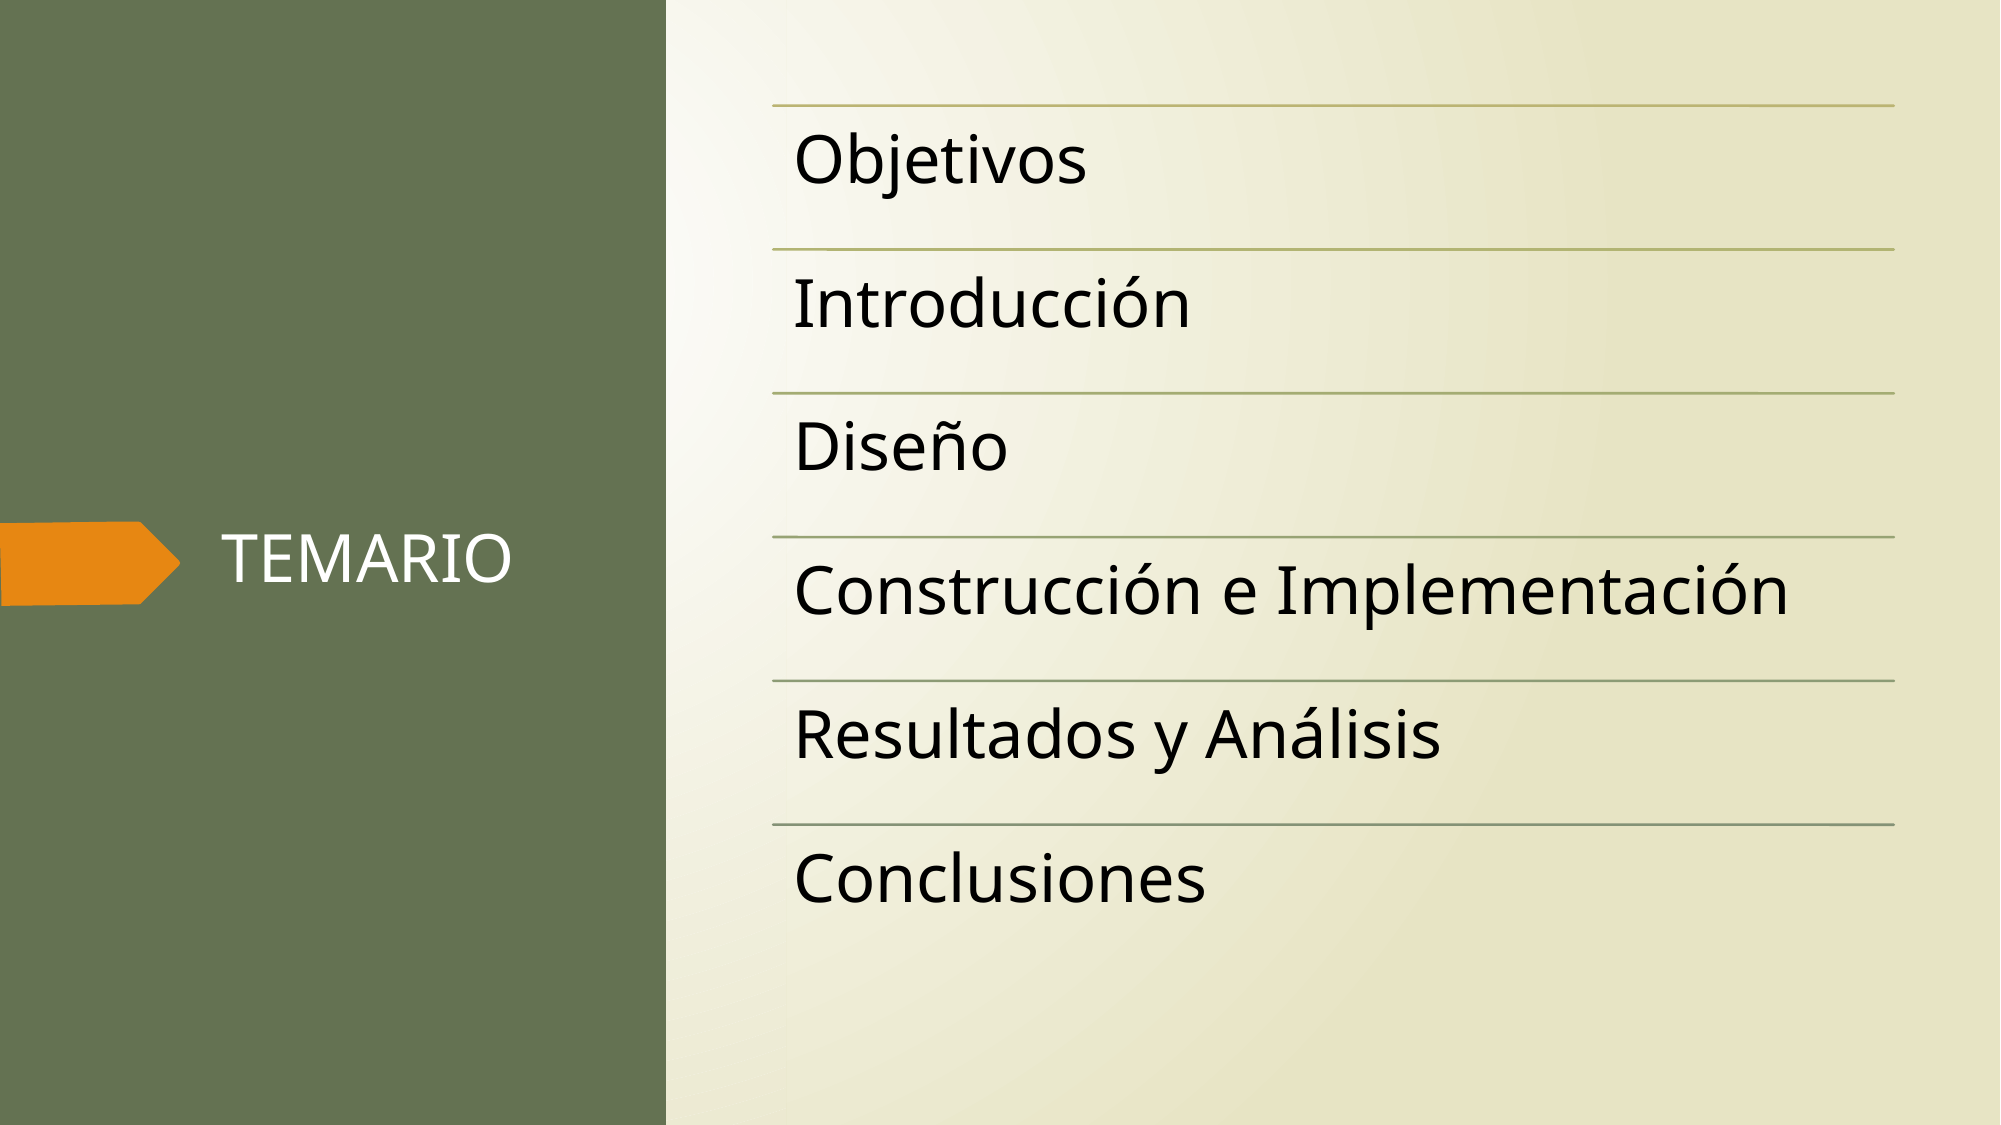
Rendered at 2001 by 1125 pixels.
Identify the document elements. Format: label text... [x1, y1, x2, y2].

title TEMARIO [206, 508, 610, 1006]
text_box [0, 0, 667, 1125]
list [772, 104, 1895, 970]
text_box [785, 0, 2000, 1125]
text_box [0, 521, 181, 606]
